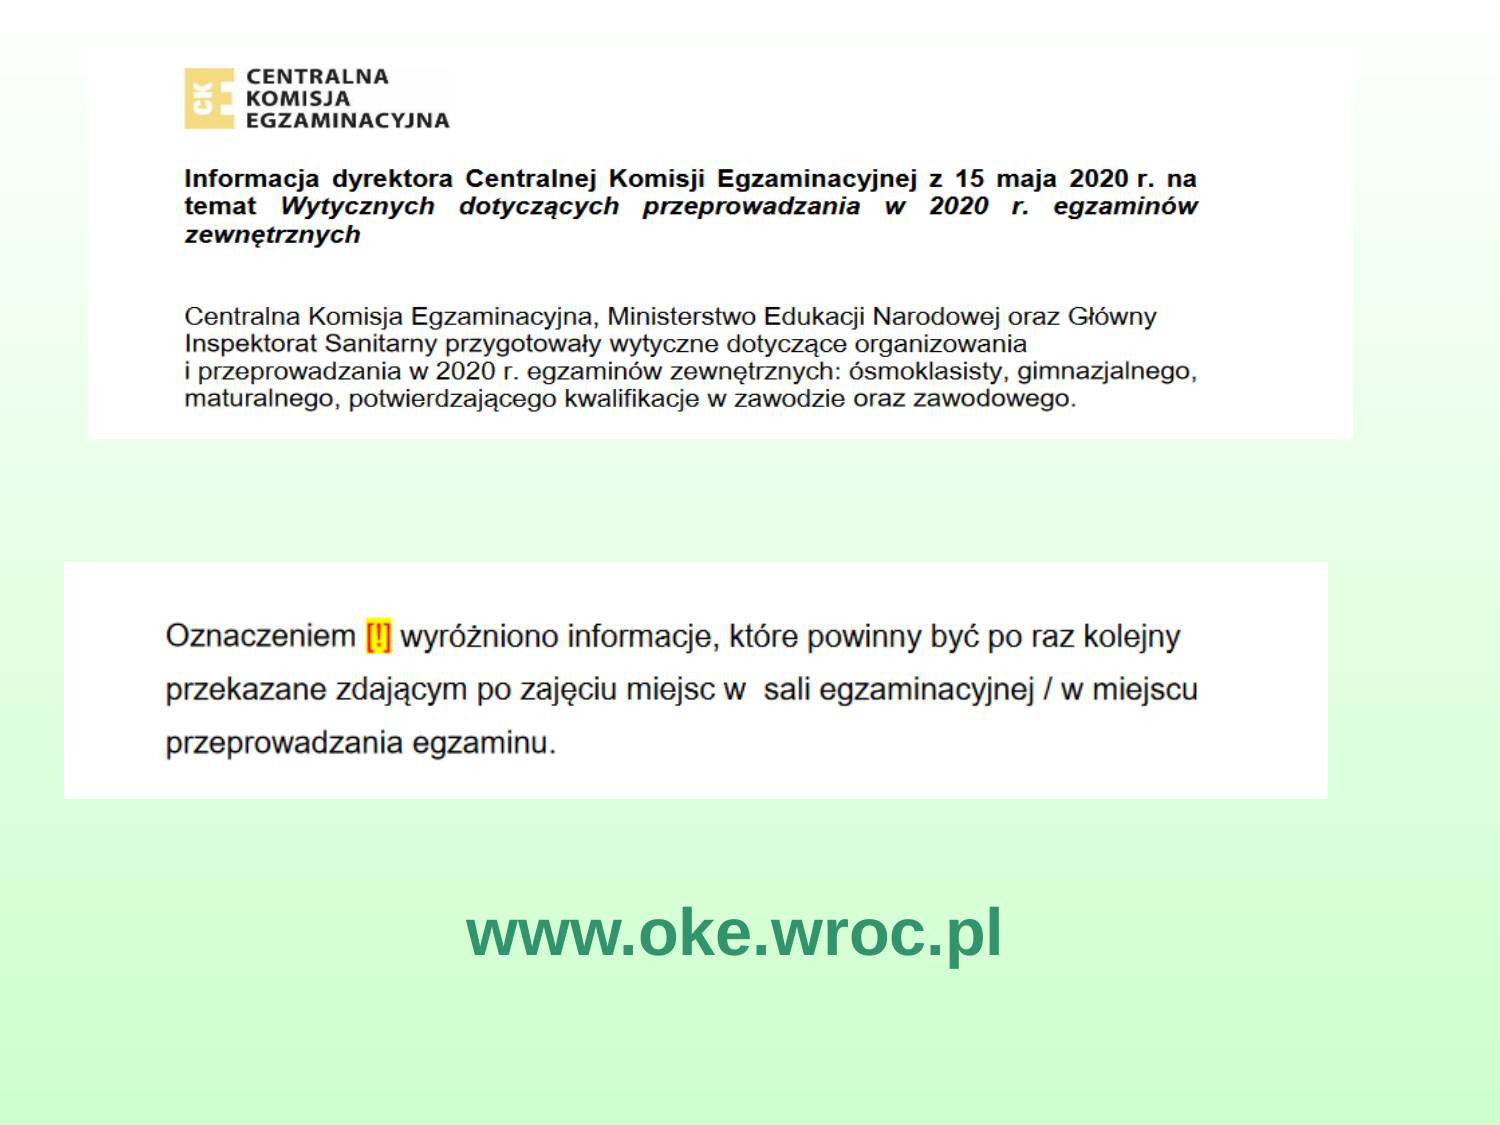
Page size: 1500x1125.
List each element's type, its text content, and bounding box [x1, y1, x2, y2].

picture [64, 562, 1328, 799]
picture [88, 48, 1353, 439]
text_box www.oke.wroc.pl [12, 881, 1459, 977]
